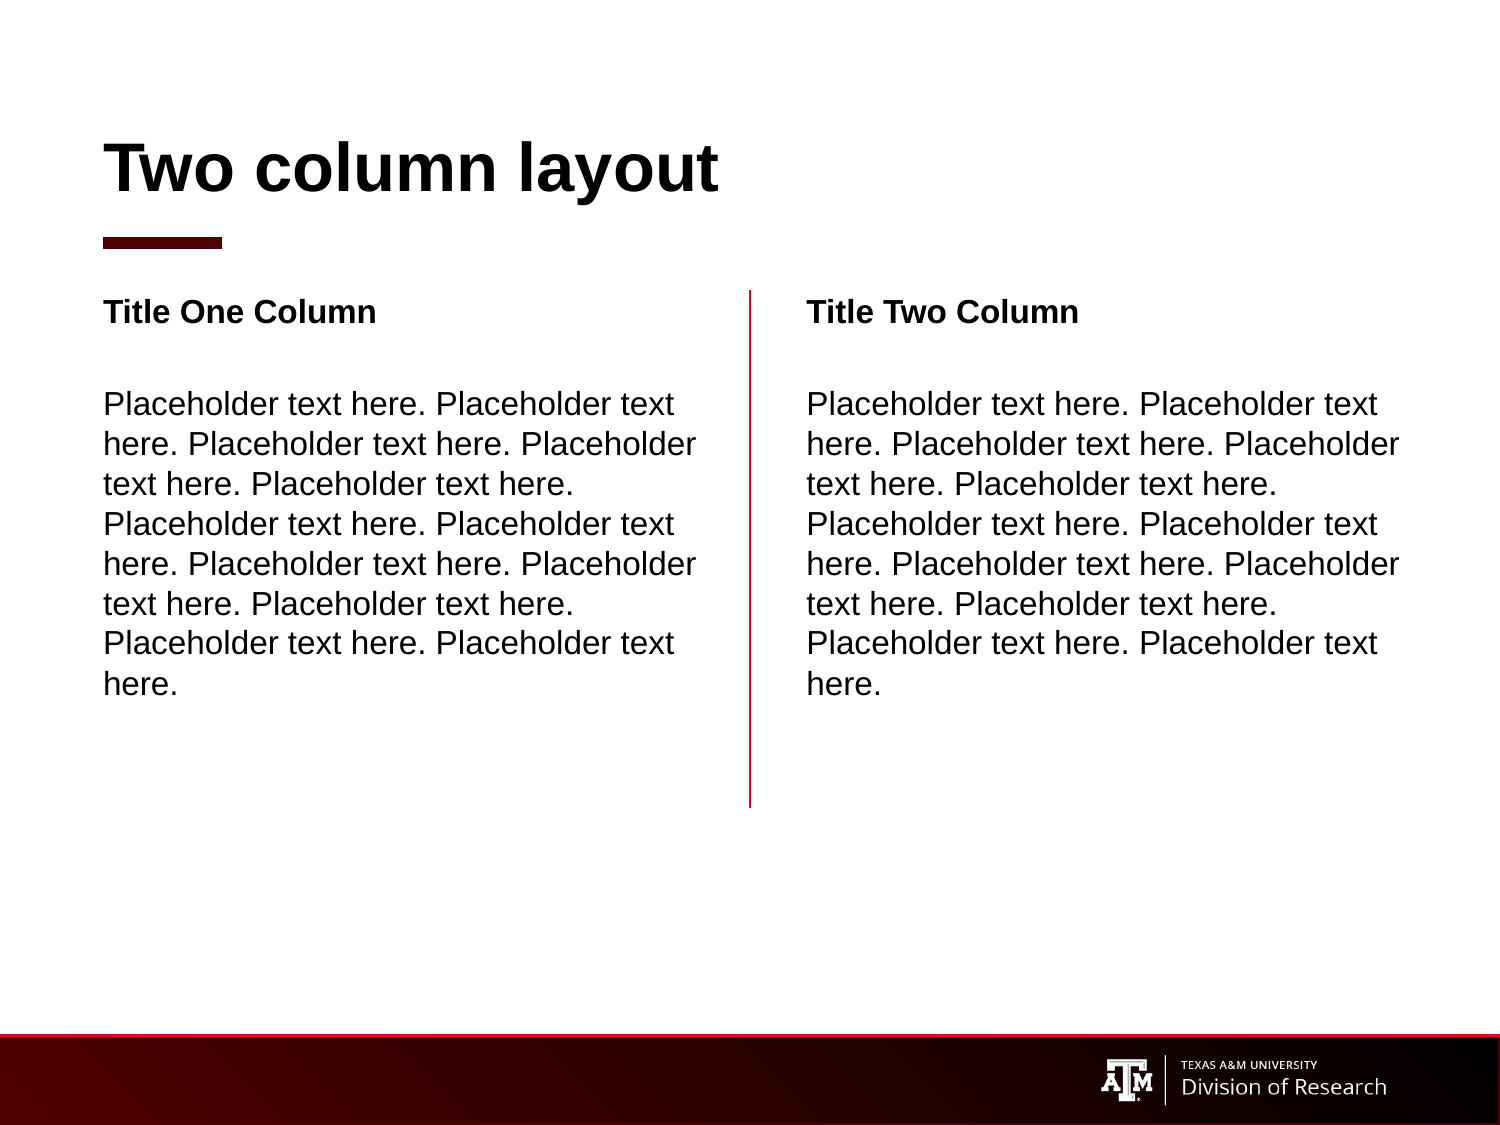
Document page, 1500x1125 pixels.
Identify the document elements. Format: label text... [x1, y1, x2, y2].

list Title One Column [103, 290, 708, 349]
picture [1091, 1038, 1397, 1122]
list Placeholder text here. Placeholder text here. Placeholder text here. Placeholder text here. Placeholder text here. Placeholder text here. Placeholder text here. Placeholder text here. Placeholder text here. Placeholder text here. Placeholder text here. Placeholder text here. [103, 382, 708, 966]
list Placeholder text here. Placeholder text here. Placeholder text here. Placeholder text here. Placeholder text here. Placeholder text here. Placeholder text here. Placeholder text here. Placeholder text here. Placeholder text here. Placeholder text here. Placeholder text here. [806, 382, 1412, 966]
list Title Two Column [806, 290, 1412, 349]
title Two column layout [103, 115, 1397, 229]
